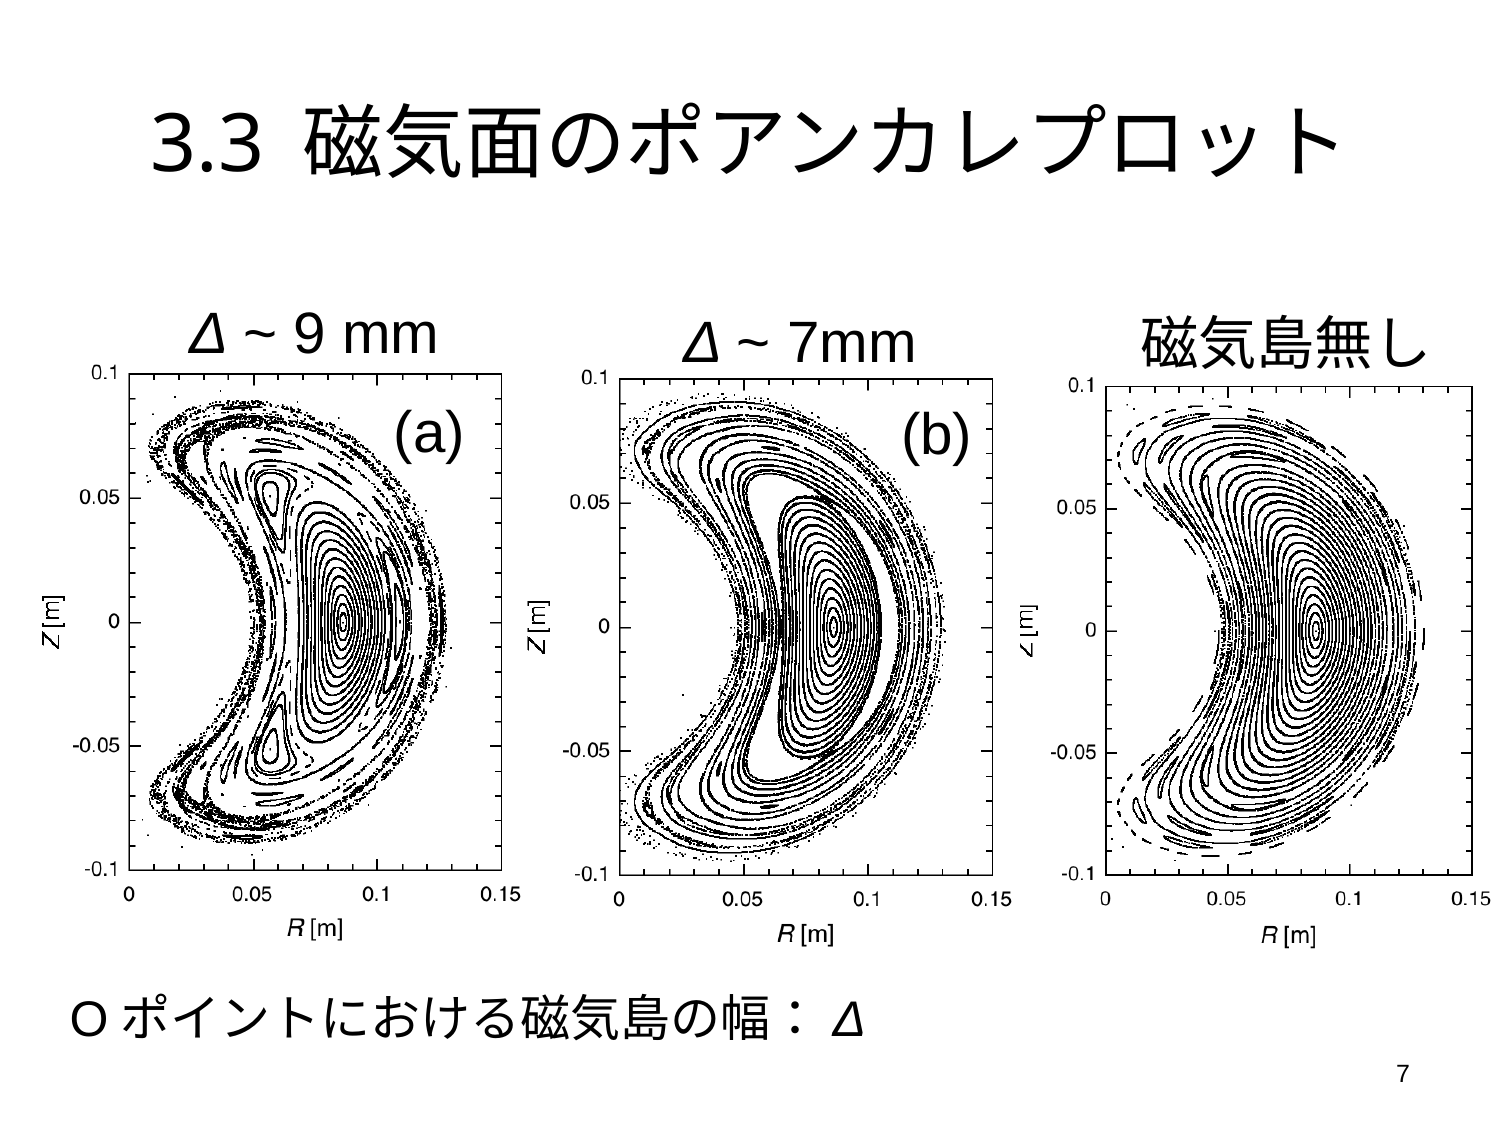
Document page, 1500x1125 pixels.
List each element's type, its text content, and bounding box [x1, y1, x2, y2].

text_box Δ ~ 7mm [668, 296, 964, 359]
picture [29, 273, 1500, 992]
slide_number 7 [1074, 1042, 1425, 1103]
title 3.3 磁気面のポアンカレプロット [75, 45, 1425, 233]
text_box Oポイントにおける磁気島の幅：Δ [54, 978, 907, 1054]
